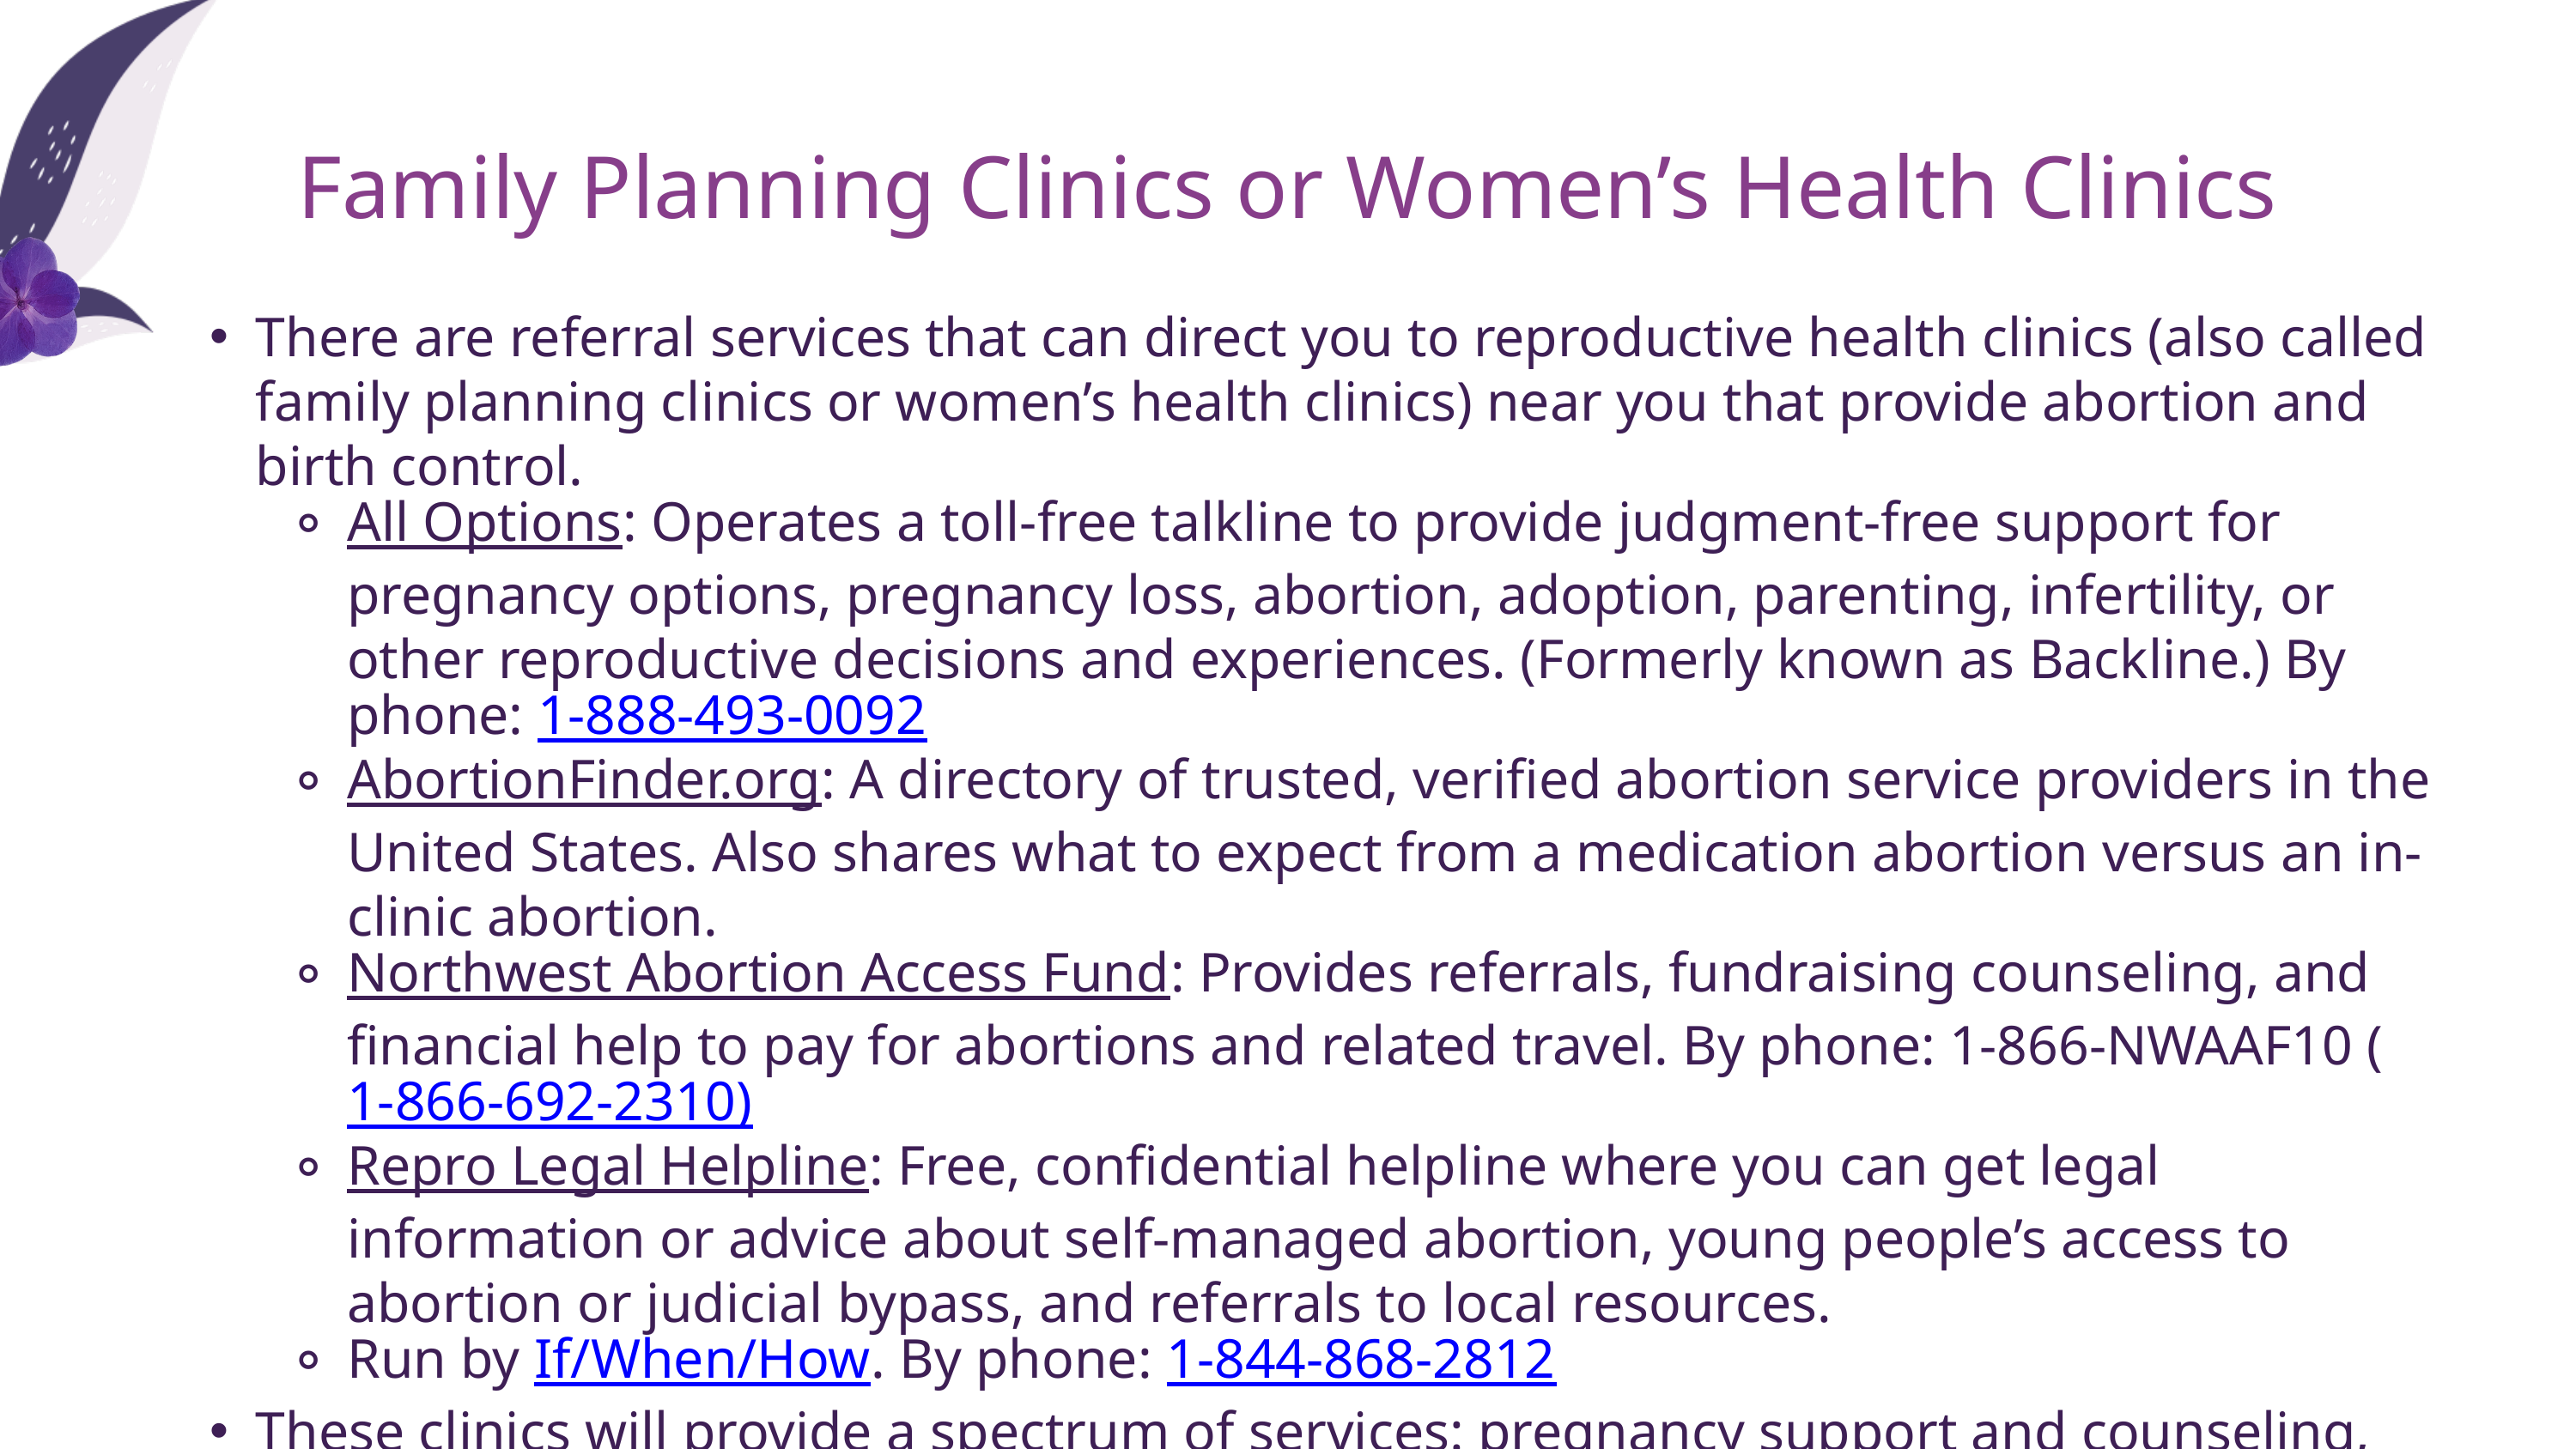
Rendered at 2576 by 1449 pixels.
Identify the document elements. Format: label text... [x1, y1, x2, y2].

text_box Family Planning Clinics or Women’s Health Clinics [216, 132, 2360, 236]
text_box [0, 237, 81, 367]
text_box There are referral services that can direct you to reproductive health clinics (also called family planning clinics or women’s health clinics) near you that provide abortion and birth control. All Options: Operates a toll-free talkline to provide judgment-free support for pregnancy options, pregnancy loss, abortion, adoption, parenting, infertility, or other reproductive decisions and experiences. (Formerly known as Backline.) By phone: 1-888-493-0092 AbortionFinder.org: A directory of trusted, verified abortion service providers in the United States. Also shares what to expect from a medication abortion versus an in-clinic abortion.​ Northwest Abortion Access Fund: Provides referrals, fundraising counseling, and financial help to pay for abortions and related travel. By phone: 1-866-NWAAF10 (1-866-692-2310) Repro Legal Helpline: Free, confidential helpline where you can get legal information or advice about self-managed abortion, young people’s access to abortion or judicial bypass, and referrals to local resources. Run by If/When/How. By phone: 1-844-868-2812 These clinics will provide a spectrum of services: pregnancy support and counseling, pregnancy tests, birth control, abortion counseling and procedure, resource navigation, material assistance, and more. [164, 302, 2451, 1449]
text_box [0, 0, 276, 429]
